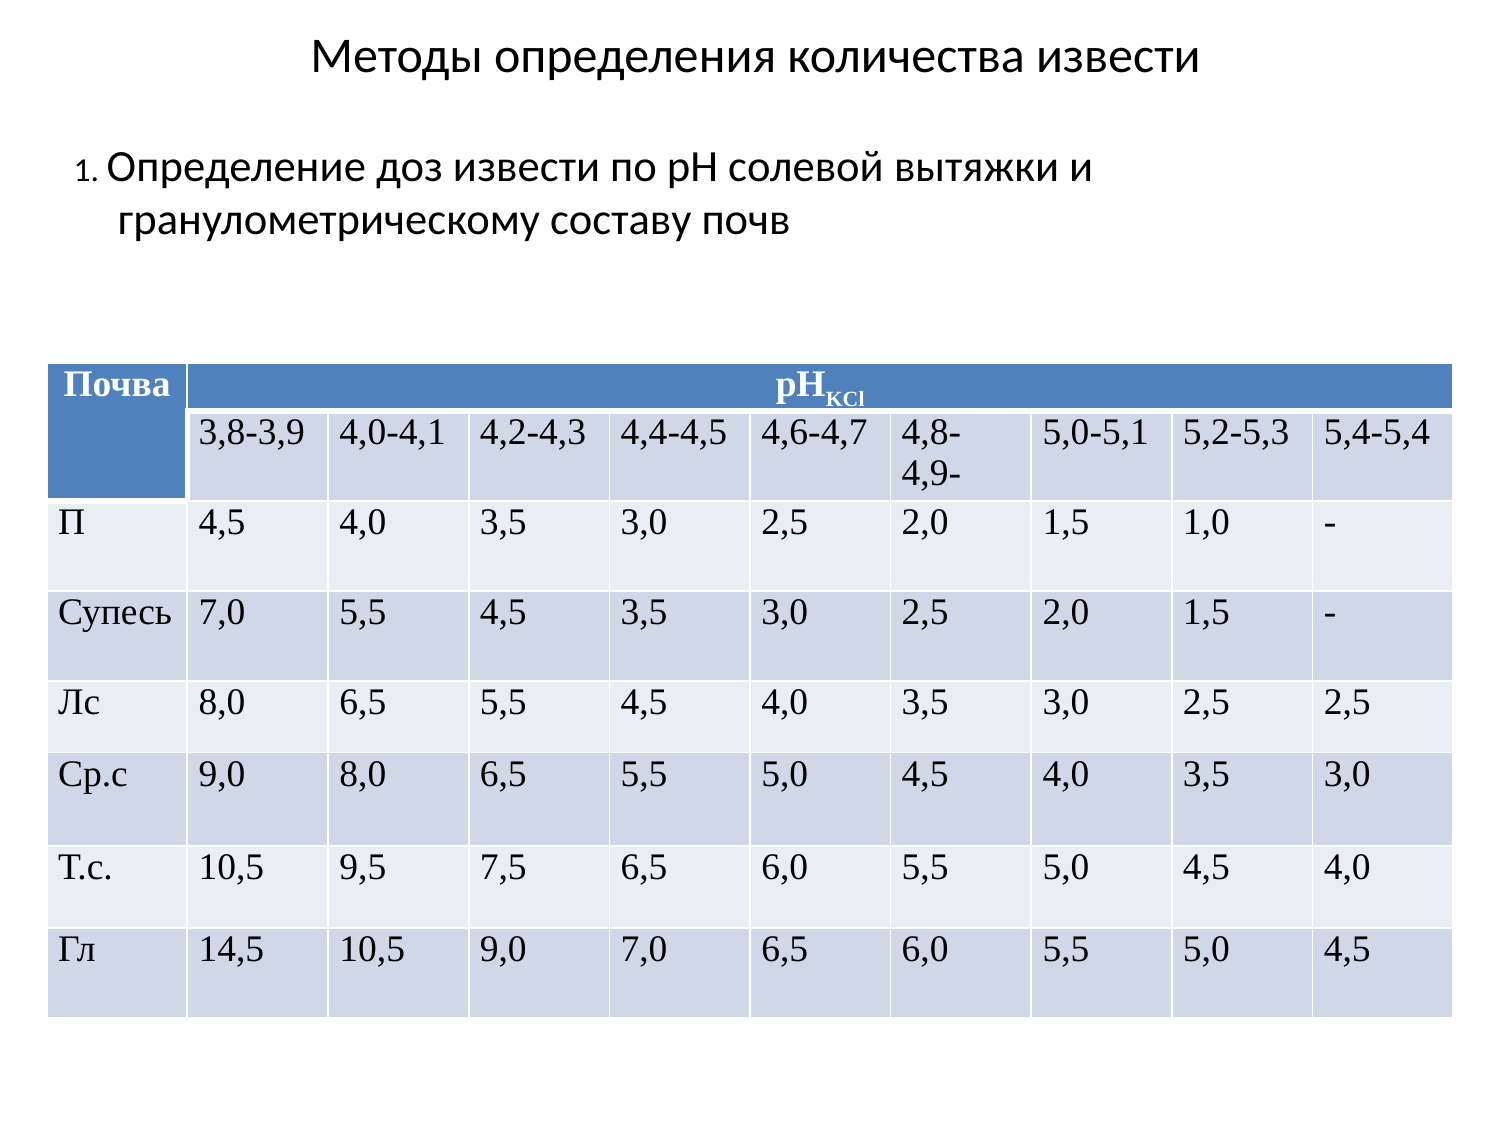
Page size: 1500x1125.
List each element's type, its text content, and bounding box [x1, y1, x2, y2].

table_header Почва [48, 364, 186, 498]
table_cell 2,5 [1313, 682, 1452, 752]
table_cell 6,5 [610, 847, 749, 927]
table_cell 3,0 [1313, 753, 1452, 845]
table_cell 6,5 [329, 682, 468, 752]
table_cell Лс [48, 682, 186, 752]
table_cell 5,5 [329, 592, 468, 680]
table_cell 10,5 [329, 929, 468, 1017]
table_cell 4,0 [329, 502, 468, 590]
table_cell 4,0 [1032, 753, 1171, 845]
table_cell 3,5 [891, 682, 1030, 752]
table_cell 2,0 [891, 502, 1030, 590]
table_cell 7,0 [610, 929, 749, 1017]
table_cell 5,5 [610, 753, 749, 845]
table_cell 5,0-5,1 [1032, 414, 1171, 500]
table_cell 3,8-3,9 [190, 414, 327, 500]
table_cell 1,0 [1173, 502, 1312, 590]
table_cell 2,5 [891, 592, 1030, 680]
table_cell 4,0 [751, 682, 890, 752]
table_cell 7,0 [188, 592, 327, 680]
table_cell 6,5 [751, 929, 890, 1017]
table_cell 6,0 [751, 847, 890, 927]
table_cell 3,0 [751, 592, 890, 680]
table_cell 9,5 [329, 847, 468, 927]
table_cell - [1313, 502, 1452, 590]
table_cell - [1313, 592, 1452, 680]
table_cell 7,5 [470, 847, 609, 927]
table_cell 4,8-4,9- [891, 414, 1030, 500]
table_cell 10,5 [188, 847, 327, 927]
table_cell 2,5 [1173, 682, 1312, 752]
table_cell 3,5 [610, 592, 749, 680]
table_cell 3,0 [1032, 682, 1171, 752]
table_cell 4,5 [1173, 847, 1312, 927]
table_cell 5,0 [1173, 929, 1312, 1017]
table_cell 6,0 [891, 929, 1030, 1017]
table_header pHKCl [188, 364, 1452, 408]
list 1. Определение доз извести по pH солевой вытяжки и гранулометрическому составу почв [58, 128, 1437, 254]
table_cell 8,0 [188, 682, 327, 752]
table_cell 3,5 [470, 502, 609, 590]
title Методы определения количества извести [23, 11, 1489, 94]
table_cell Супесь [48, 592, 186, 680]
table_cell 4,0 [1313, 847, 1452, 927]
table_cell 5,2-5,3 [1173, 414, 1312, 500]
table_cell П [48, 504, 186, 590]
table_cell 4,6-4,7 [751, 414, 890, 500]
table_cell Гл [48, 929, 186, 1017]
table_cell 5,0 [751, 753, 890, 845]
table_cell 4,5 [470, 592, 609, 680]
table_cell 4,0-4,1 [329, 414, 468, 500]
table_cell 1,5 [1173, 592, 1312, 680]
table_cell Т.с. [48, 847, 186, 927]
table_cell 4,5 [188, 502, 327, 590]
table_cell 2,5 [751, 502, 890, 590]
table_cell 2,0 [1032, 592, 1171, 680]
table_cell 9,0 [470, 929, 609, 1017]
table_cell 1,5 [1032, 502, 1171, 590]
table_cell 4,5 [1313, 929, 1452, 1017]
table_cell 4,2-4,3 [470, 414, 609, 500]
table_cell 3,5 [1173, 753, 1312, 845]
table_cell 9,0 [188, 753, 327, 845]
table_cell 8,0 [329, 753, 468, 845]
table_cell 4,4-4,5 [610, 414, 749, 500]
table_cell 14,5 [188, 929, 327, 1017]
table_cell 4,5 [610, 682, 749, 752]
table_cell 5,5 [891, 847, 1030, 927]
table_cell 3,0 [610, 502, 749, 590]
table_cell 6,5 [470, 753, 609, 845]
table_cell 5,5 [1032, 929, 1171, 1017]
table_cell Ср.с [48, 753, 186, 845]
table_cell 4,5 [891, 753, 1030, 845]
table_cell 5,4-5,4 [1313, 414, 1452, 500]
table_cell 5,0 [1032, 847, 1171, 927]
table_cell 5,5 [470, 682, 609, 752]
